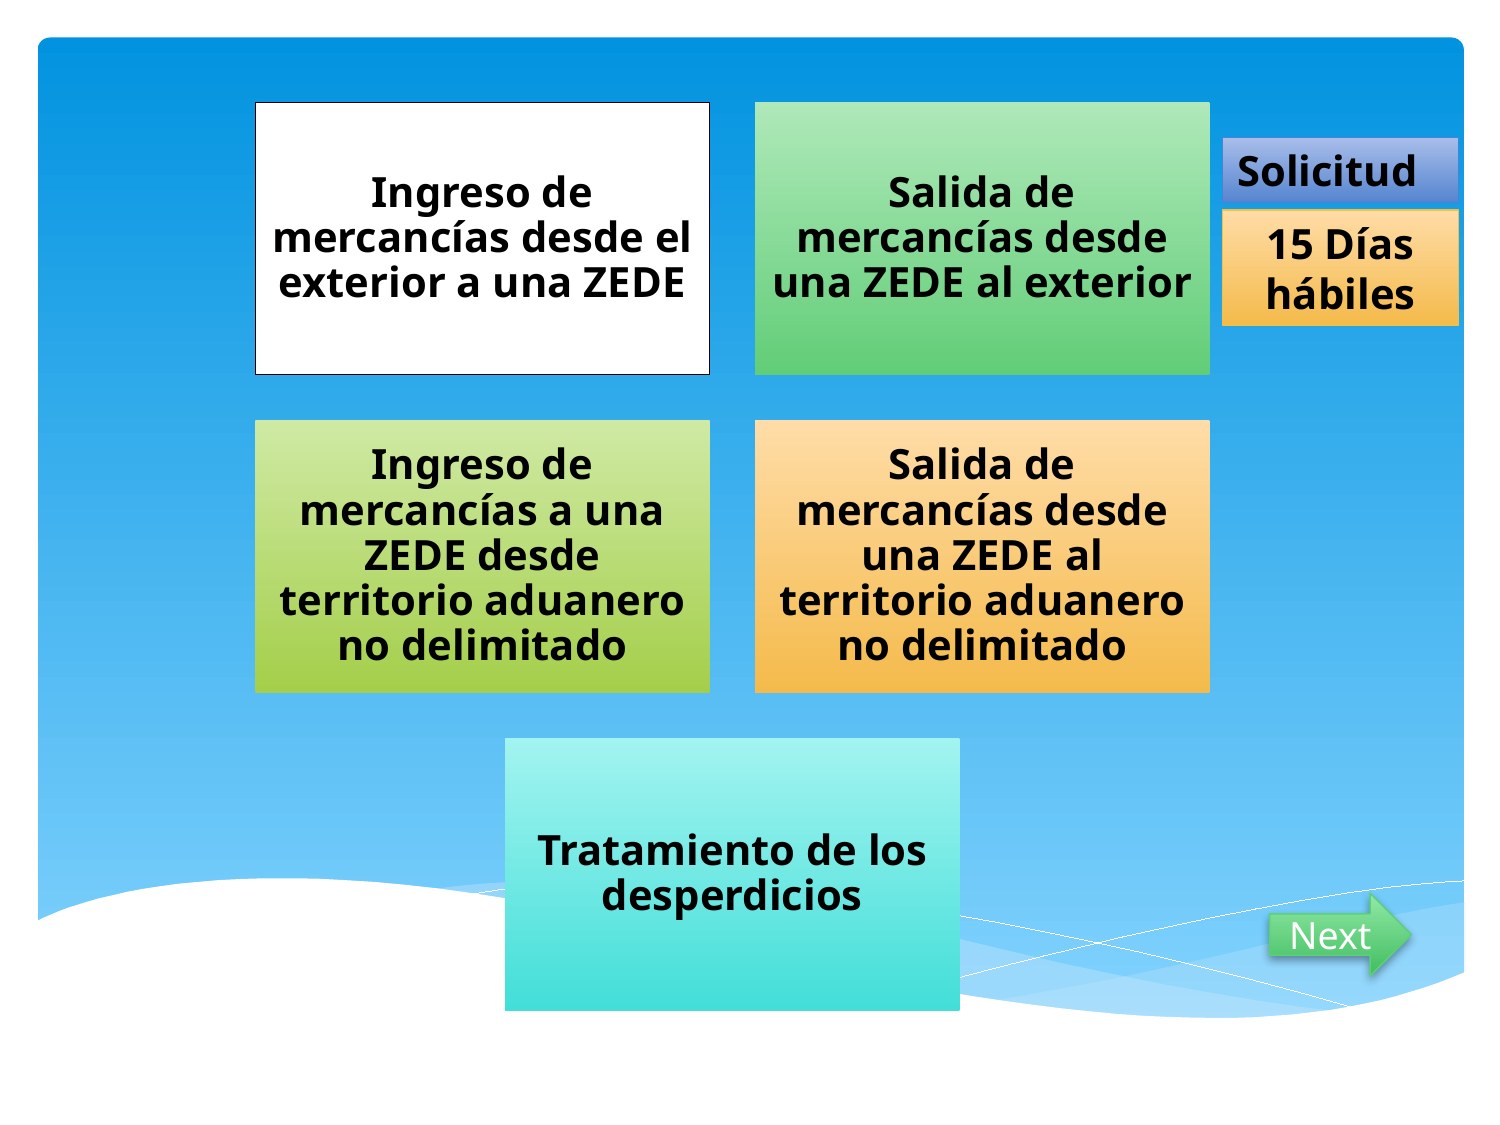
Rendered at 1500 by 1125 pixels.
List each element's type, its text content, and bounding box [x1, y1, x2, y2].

text_box 15 Días hábiles [1263, 209, 1459, 326]
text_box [206, 101, 1259, 1012]
text_box Solicitud [1263, 137, 1459, 203]
text_box Next [1268, 892, 1412, 977]
